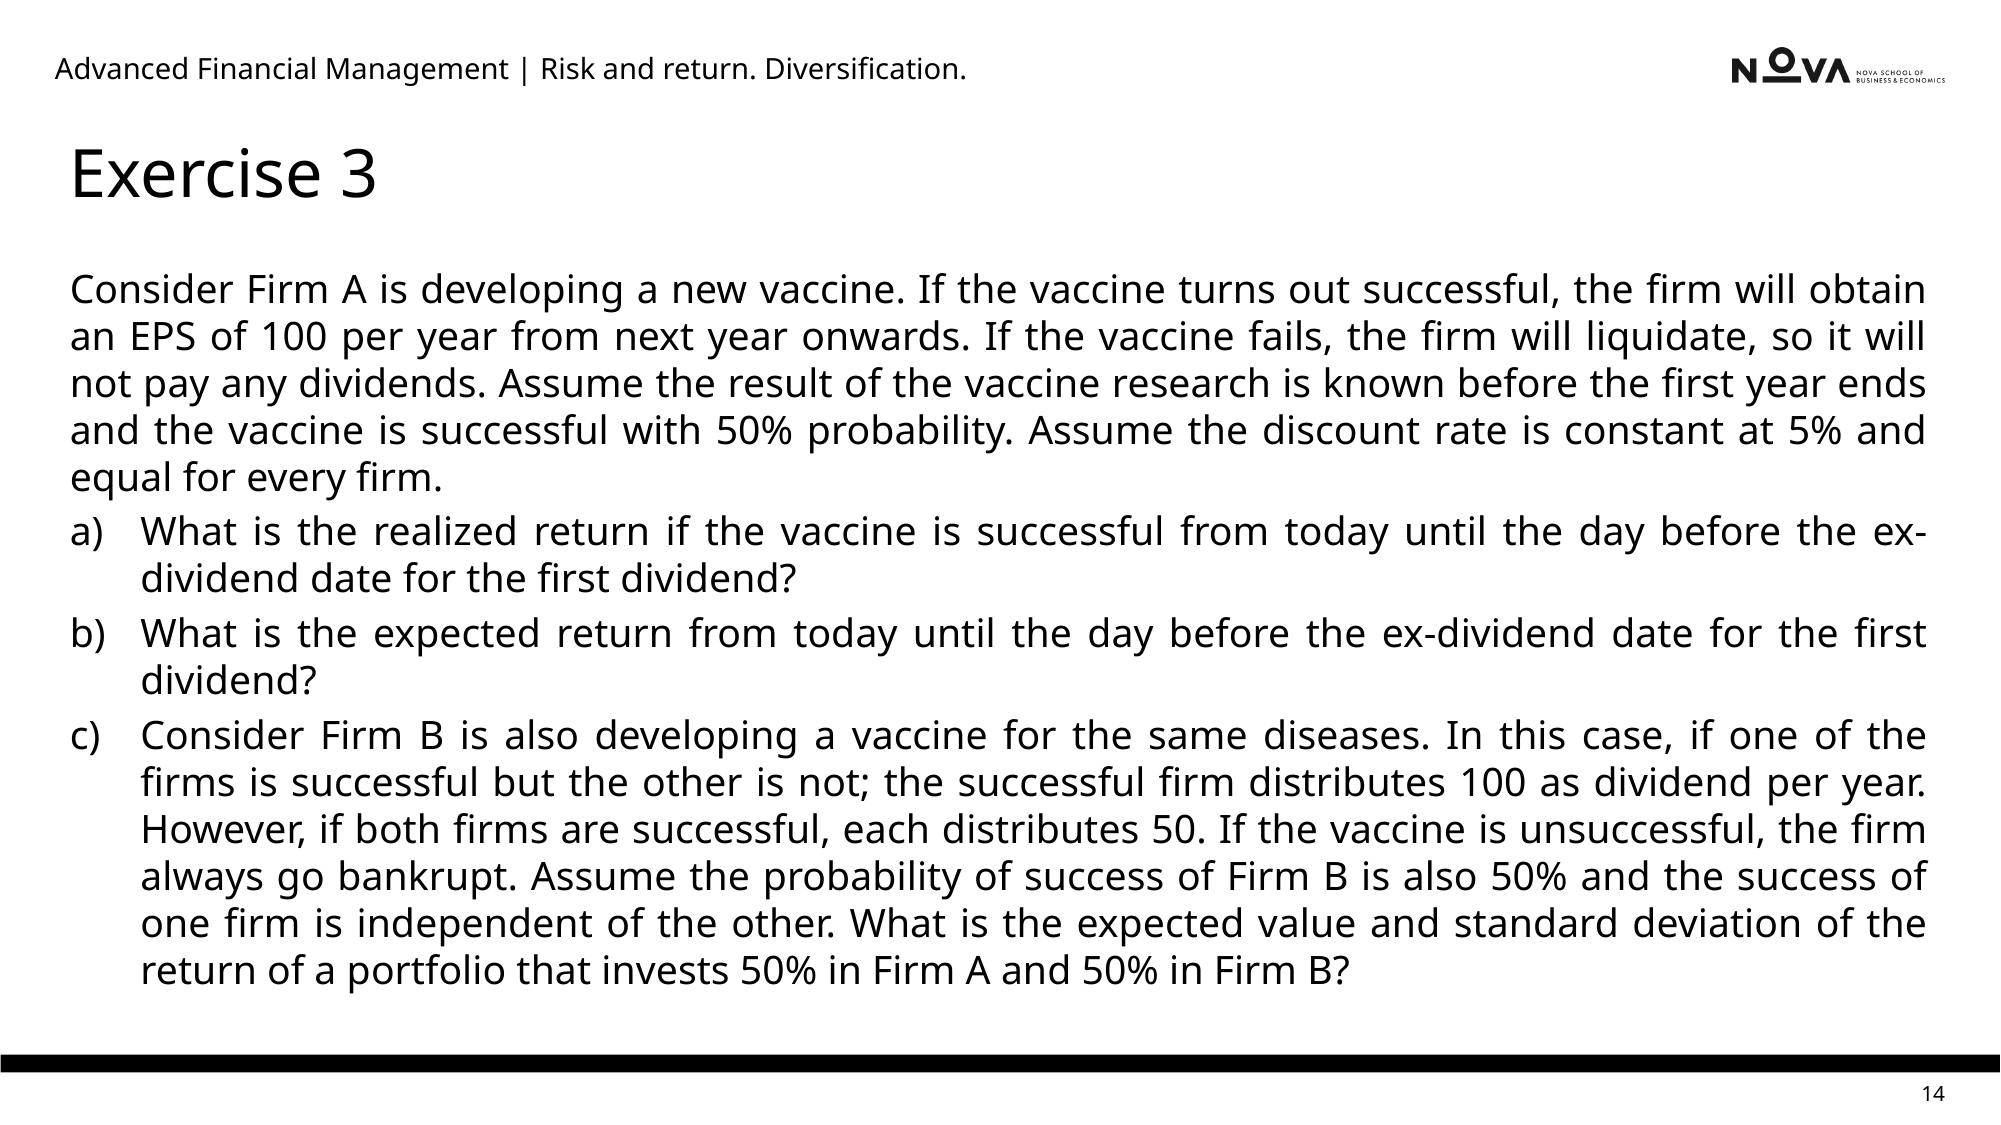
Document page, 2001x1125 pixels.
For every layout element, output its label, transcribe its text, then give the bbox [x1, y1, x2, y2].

title Exercise 3 [55, 104, 1945, 218]
list Consider Firm A is developing a new vaccine. If the vaccine turns out successful, the firm will obtain an EPS of 100 per year from next year onwards. If the vaccine fails, the firm will liquidate, so it will not pay any dividends. Assume the result of the vaccine research is known before the first year ends and the vaccine is successful with 50% probability. Assume the discount rate is constant at 5% and equal for every firm. What is the realized return if the vaccine is successful from today until the day before the ex-dividend date for the first dividend? What is the expected return from today until the day before the ex-dividend date for the first dividend? Consider Firm B is also developing a vaccine for the same diseases. In this case, if one of the firms is successful but the other is not; the successful firm distributes 100 as dividend per year. However, if both firms are successful, each distributes 50. If the vaccine is unsuccessful, the firm always go bankrupt. Assume the probability of success of Firm B is also 50% and the success of one firm is independent of the other. What is the expected value and standard deviation of the return of a portfolio that invests 50% in Firm A and 50% in Firm B? [55, 256, 1945, 1014]
list Advanced Financial Management | Risk and return. Diversification. [54, 40, 1946, 95]
